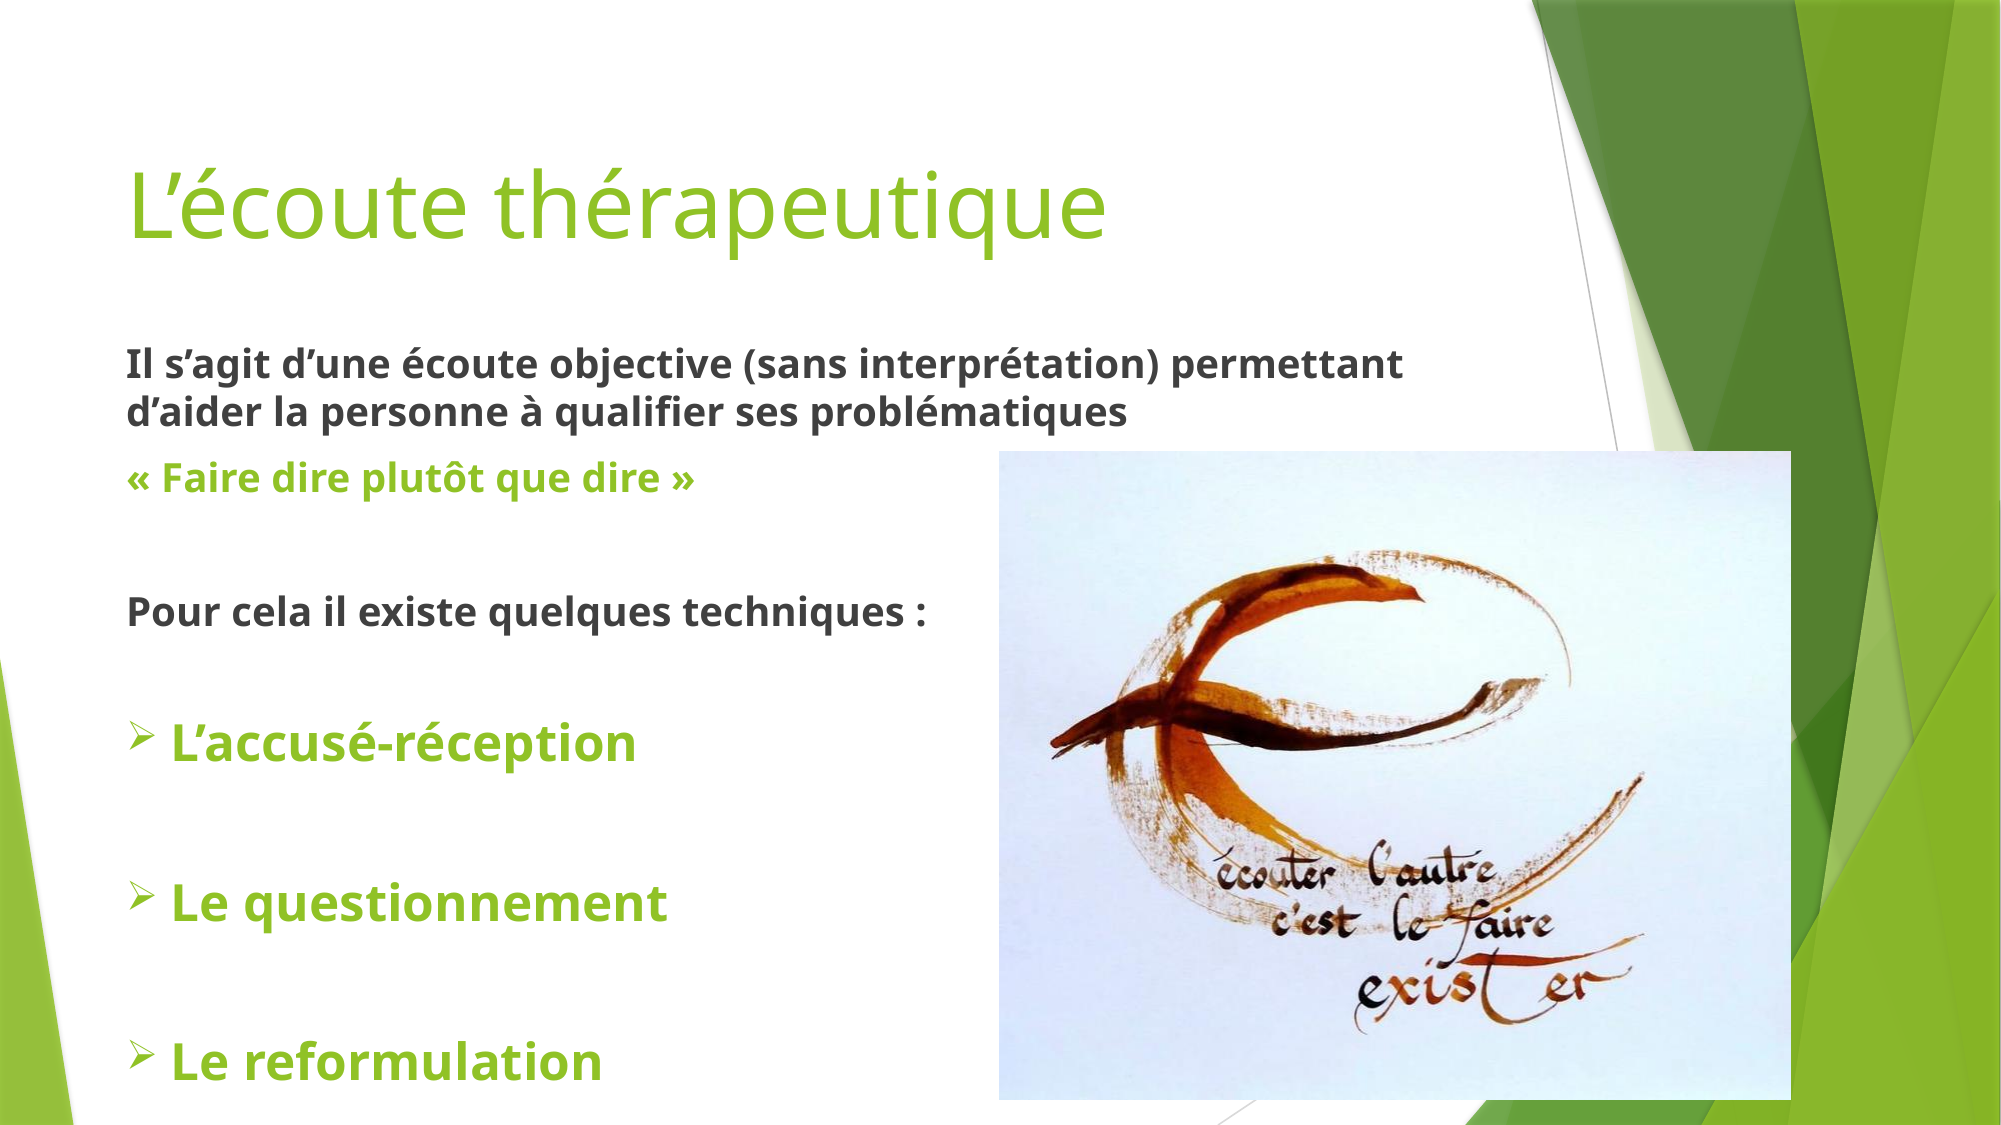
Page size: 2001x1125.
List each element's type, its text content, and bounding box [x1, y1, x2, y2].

title L’écoute thérapeutique [111, 100, 1522, 265]
picture [999, 450, 1792, 1100]
list Il s’agit d’une écoute objective (sans interprétation) permettant d’aider la personne à qualifier ses problématiques « Faire dire plutôt que dire » Pour cela il existe quelques techniques : L’accusé-réception Le questionnement Le reformulation [111, 330, 1421, 1100]
